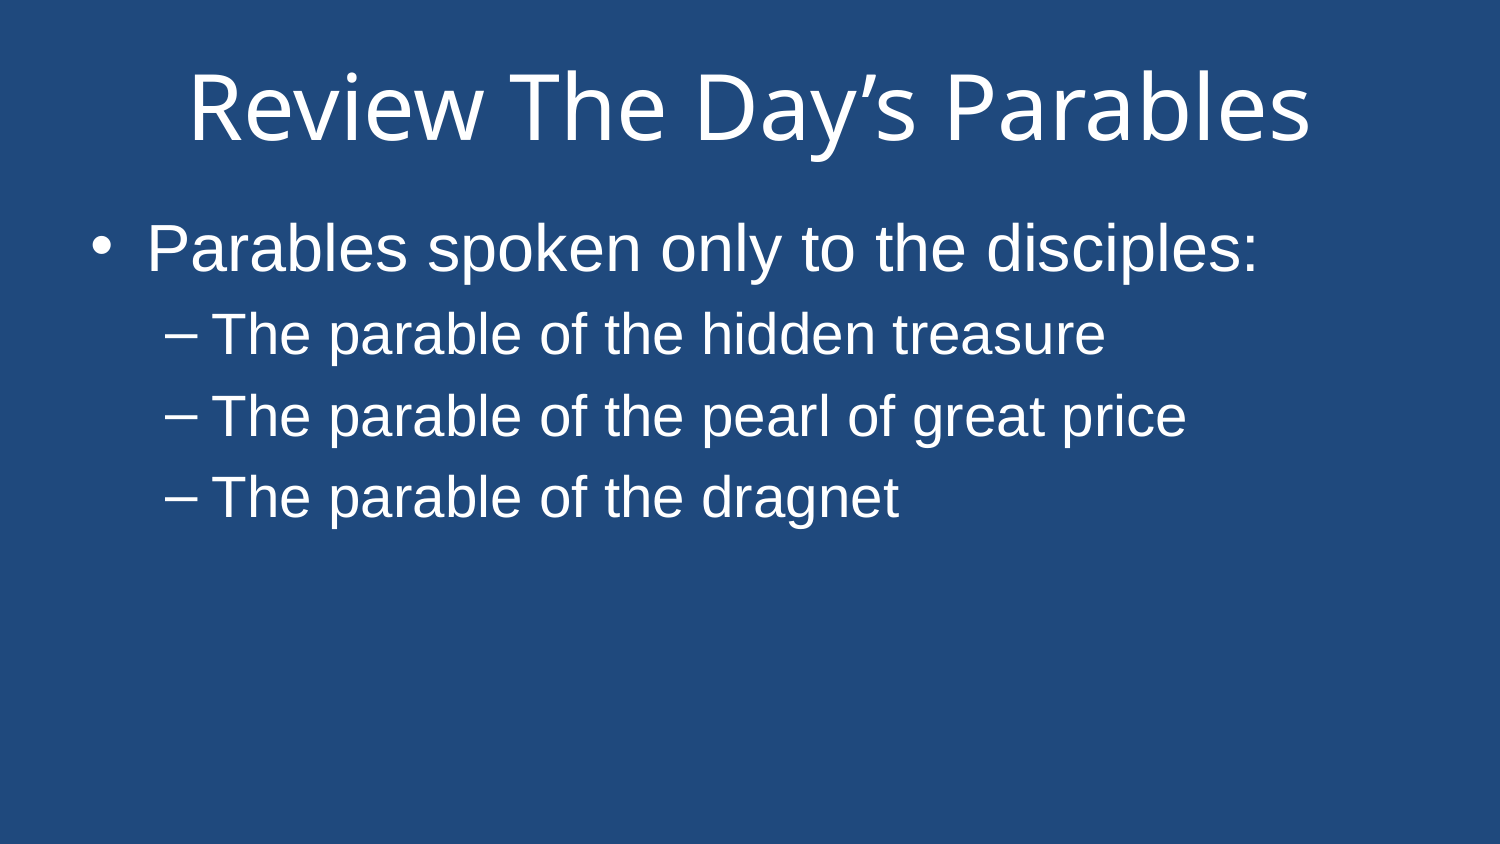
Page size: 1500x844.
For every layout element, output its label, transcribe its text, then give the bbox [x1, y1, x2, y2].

title Review The Day’s Parables [75, 33, 1425, 175]
list Parables spoken only to the disciples: The parable of the hidden treasure The parable of the pearl of great price The parable of the dragnet [75, 196, 1425, 754]
